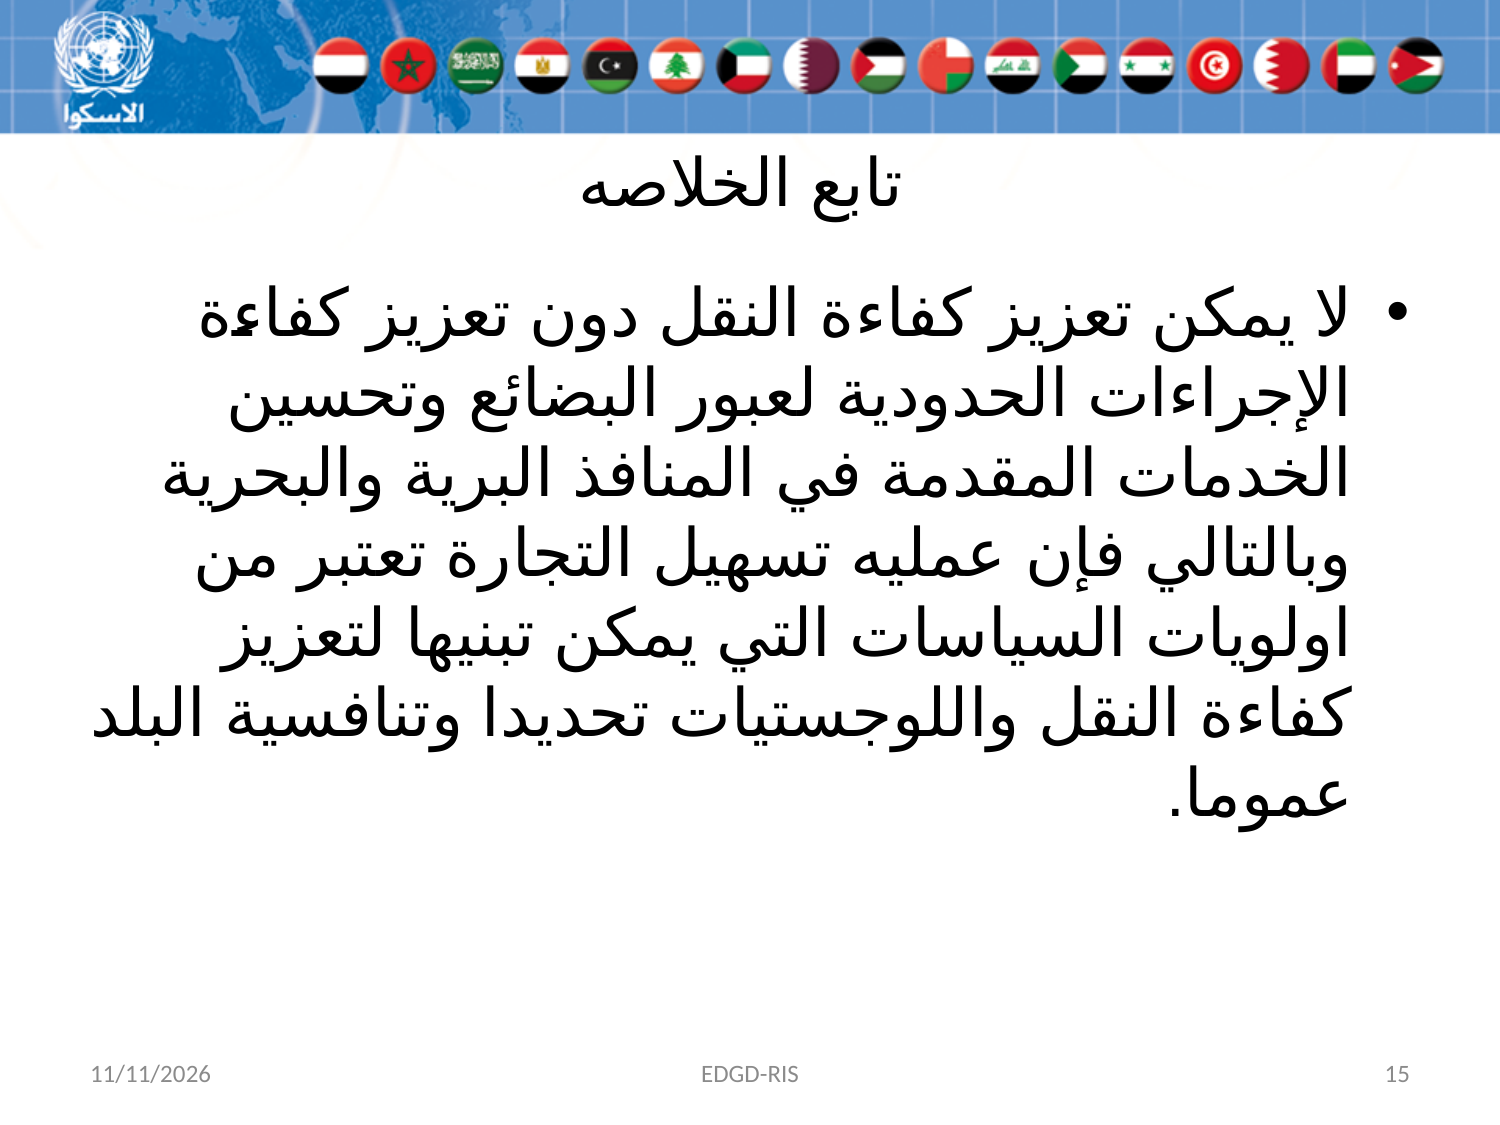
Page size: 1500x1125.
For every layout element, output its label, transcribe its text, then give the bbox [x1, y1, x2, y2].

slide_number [75, 1042, 425, 1103]
footer EDGD-RIS [512, 1042, 988, 1103]
slide_number 15 [1074, 1042, 1425, 1103]
title تابع الخلاصه [74, 44, 1426, 262]
list لا يمكن تعزيز كفاءة النقل دون تعزيز كفاءة الإجراءات الحدودية لعبور البضائع وتحسين الخدمات المقدمة في المنافذ البرية والبحرية وبالتالي فإن عمليه تسهيل التجارة تعتبر من اولويات السياسات التي يمكن تبنيها لتعزيز كفاءة النقل واللوجستيات تحديدا وتنافسية البلد عموما. [74, 262, 1426, 1006]
picture [0, 0, 1500, 1125]
